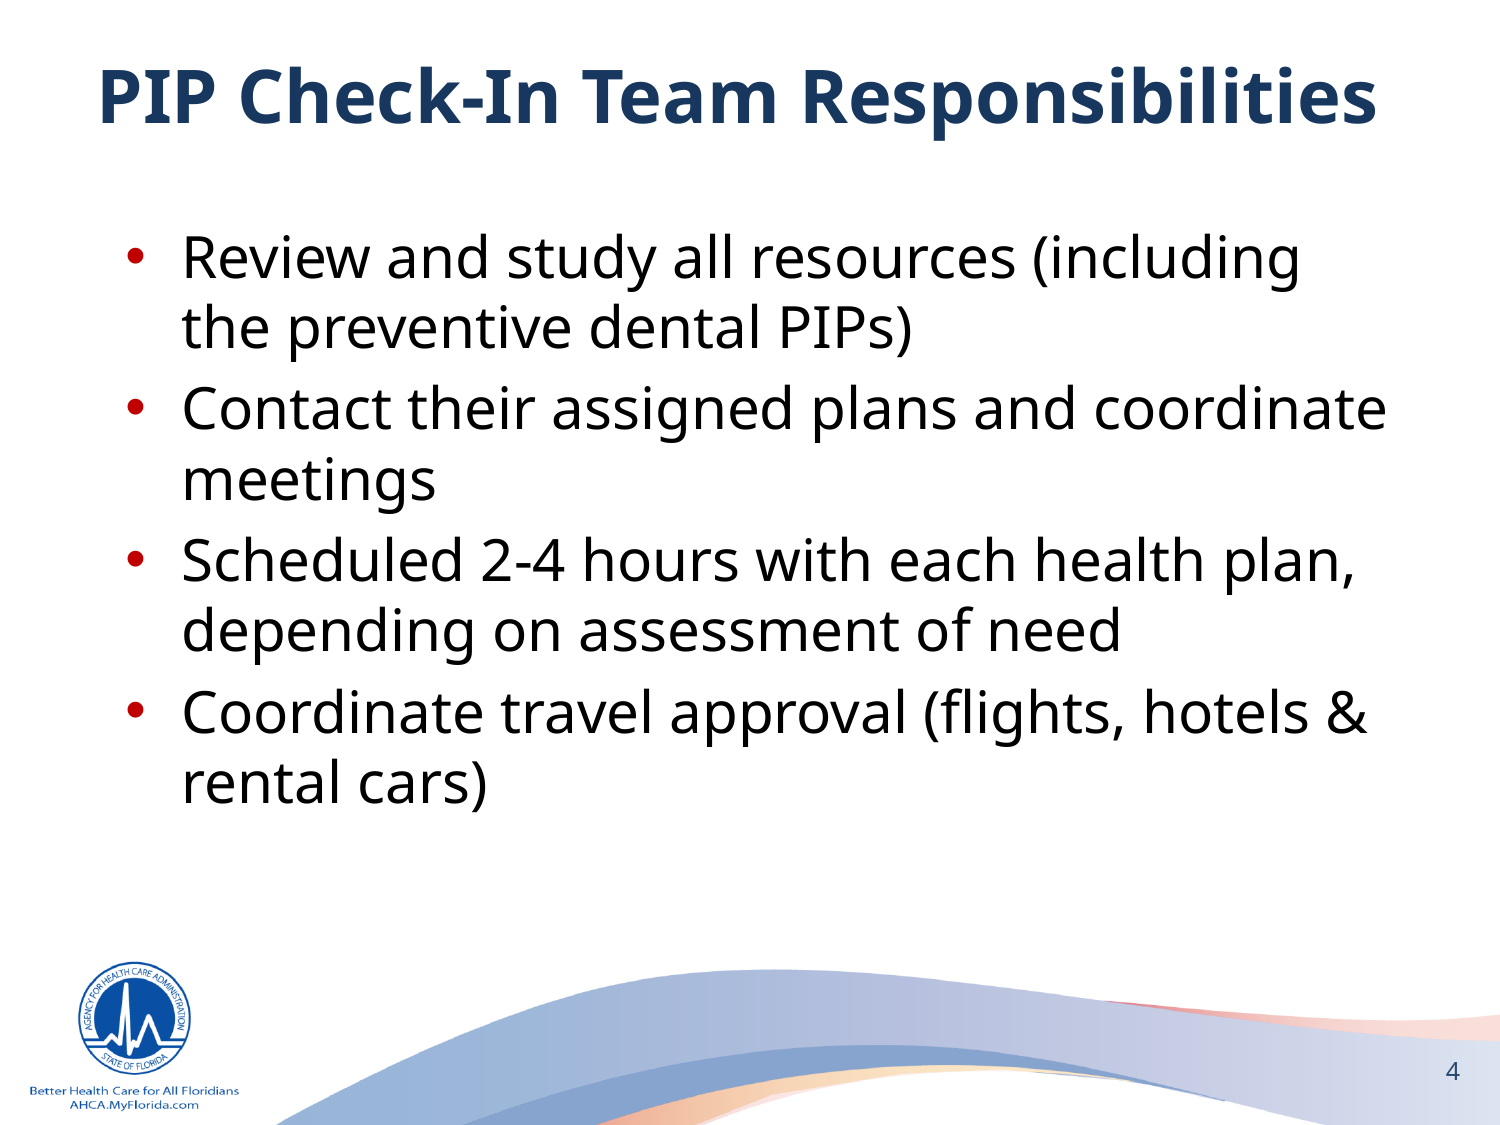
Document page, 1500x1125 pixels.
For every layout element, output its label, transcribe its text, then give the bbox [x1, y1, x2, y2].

picture [0, 0, 1500, 1125]
slide_number 4 [1125, 1042, 1475, 1103]
list Review and study all resources (including the preventive dental PIPs) Contact their assigned plans and coordinate meetings Scheduled 2-4 hours with each health plan, depending on assessment of need Coordinate travel approval (flights, hotels & rental cars) [110, 212, 1411, 955]
title PIP Check-In Team Responsibilities [62, 0, 1413, 188]
